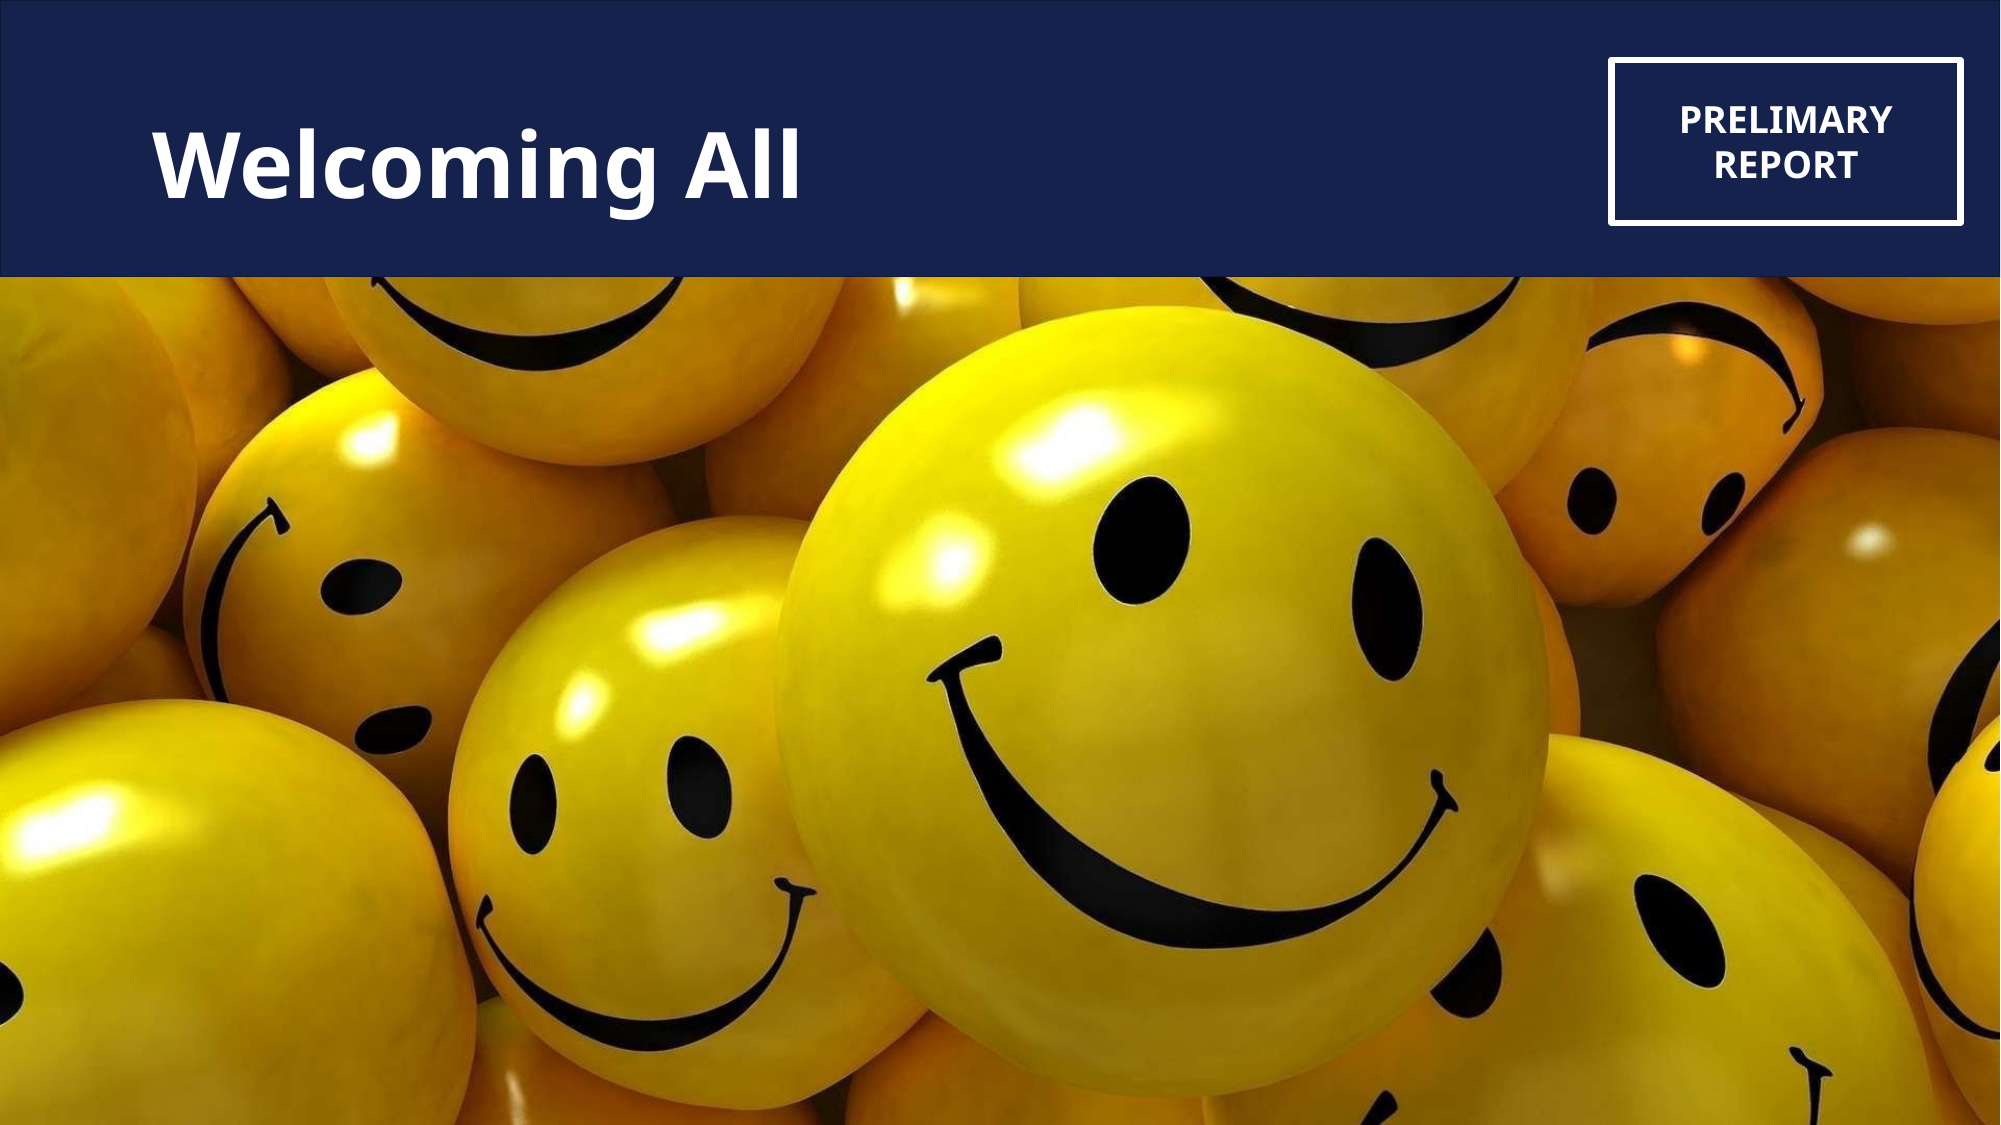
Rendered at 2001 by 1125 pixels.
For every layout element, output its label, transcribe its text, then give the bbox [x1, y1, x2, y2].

title Welcoming All [137, 59, 1612, 277]
picture [0, 277, 2000, 1125]
